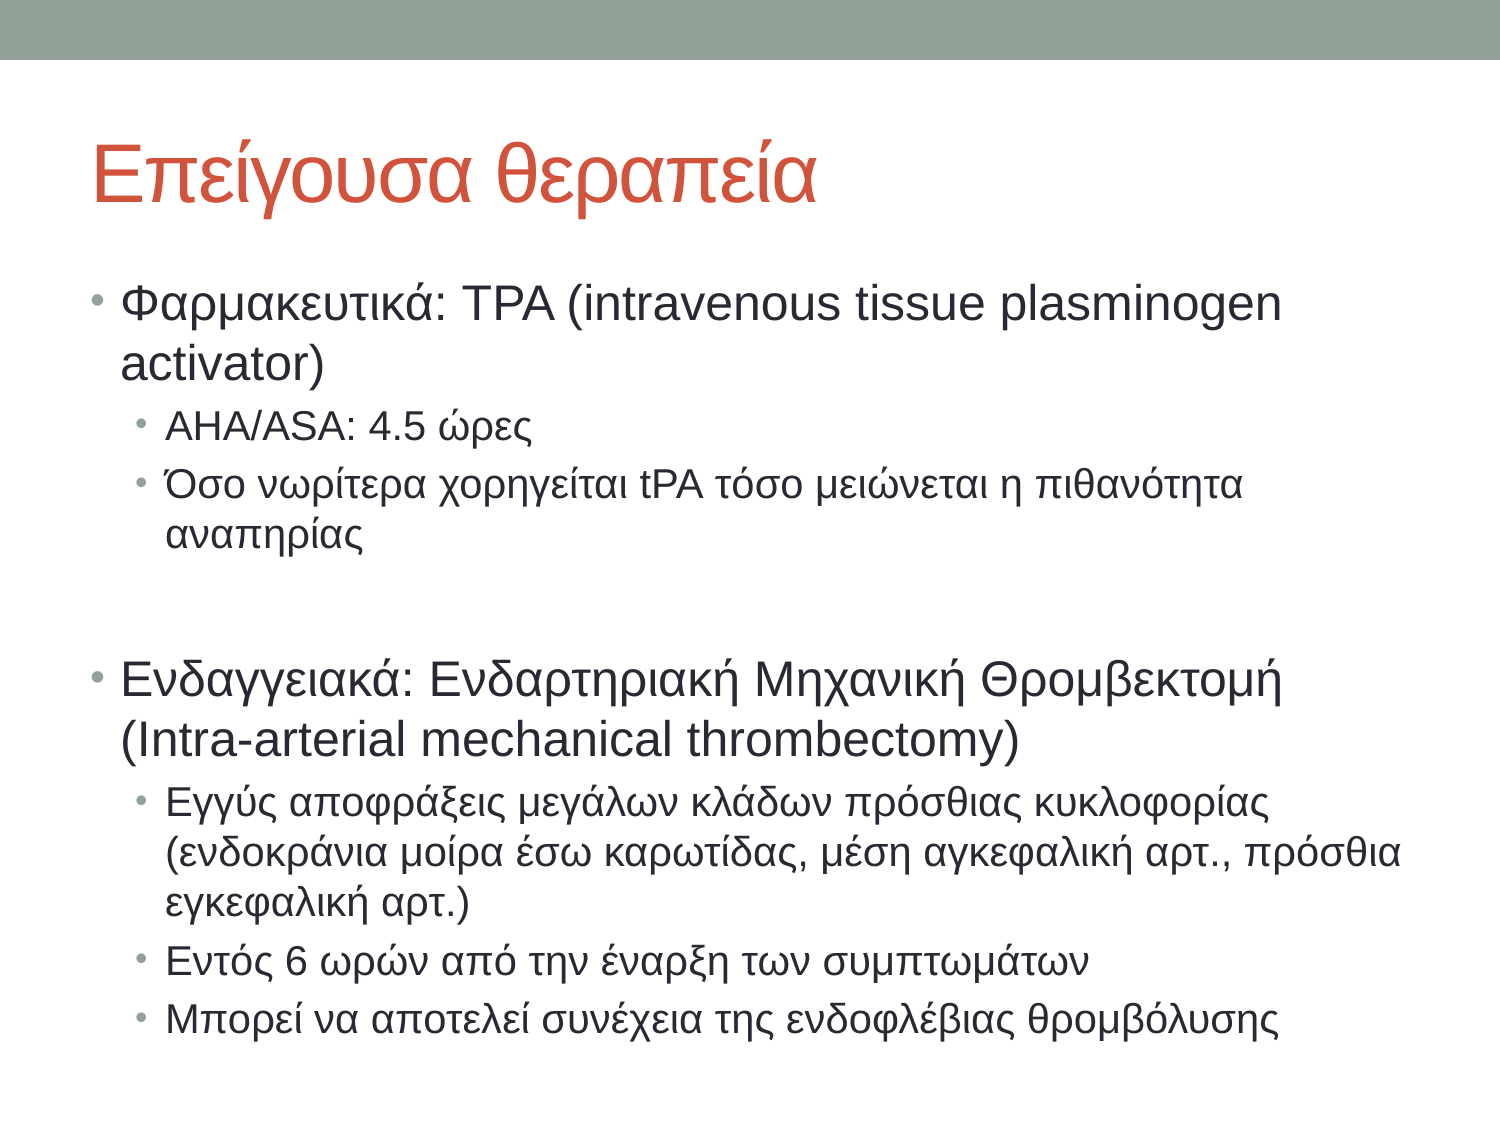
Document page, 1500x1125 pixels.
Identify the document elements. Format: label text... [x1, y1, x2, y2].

title Επείγουσα θεραπεία [75, 87, 1425, 250]
list Φαρμακευτικά: TPA (intravenous tissue plasminogen activator) AHA/ASA: 4.5 ώρες Όσο νωρίτερα χορηγείται tPA τόσο μειώνεται η πιθανότητα αναπηρίας Ενδαγγειακά: Ενδαρτηριακή Μηχανική Θρομβεκτομή (Intra-arterial mechanical thrombectomy) Εγγύς αποφράξεις μεγάλων κλάδων πρόσθιας κυκλοφορίας (ενδοκράνια μοίρα έσω καρωτίδας, μέση αγκεφαλική αρτ., πρόσθια εγκεφαλική αρτ.) Εντός 6 ωρών από την έναρξη των συμπτωμάτων Μπορεί να αποτελεί συνέχεια της ενδοφλέβιας θρομβόλυσης [75, 262, 1425, 1063]
